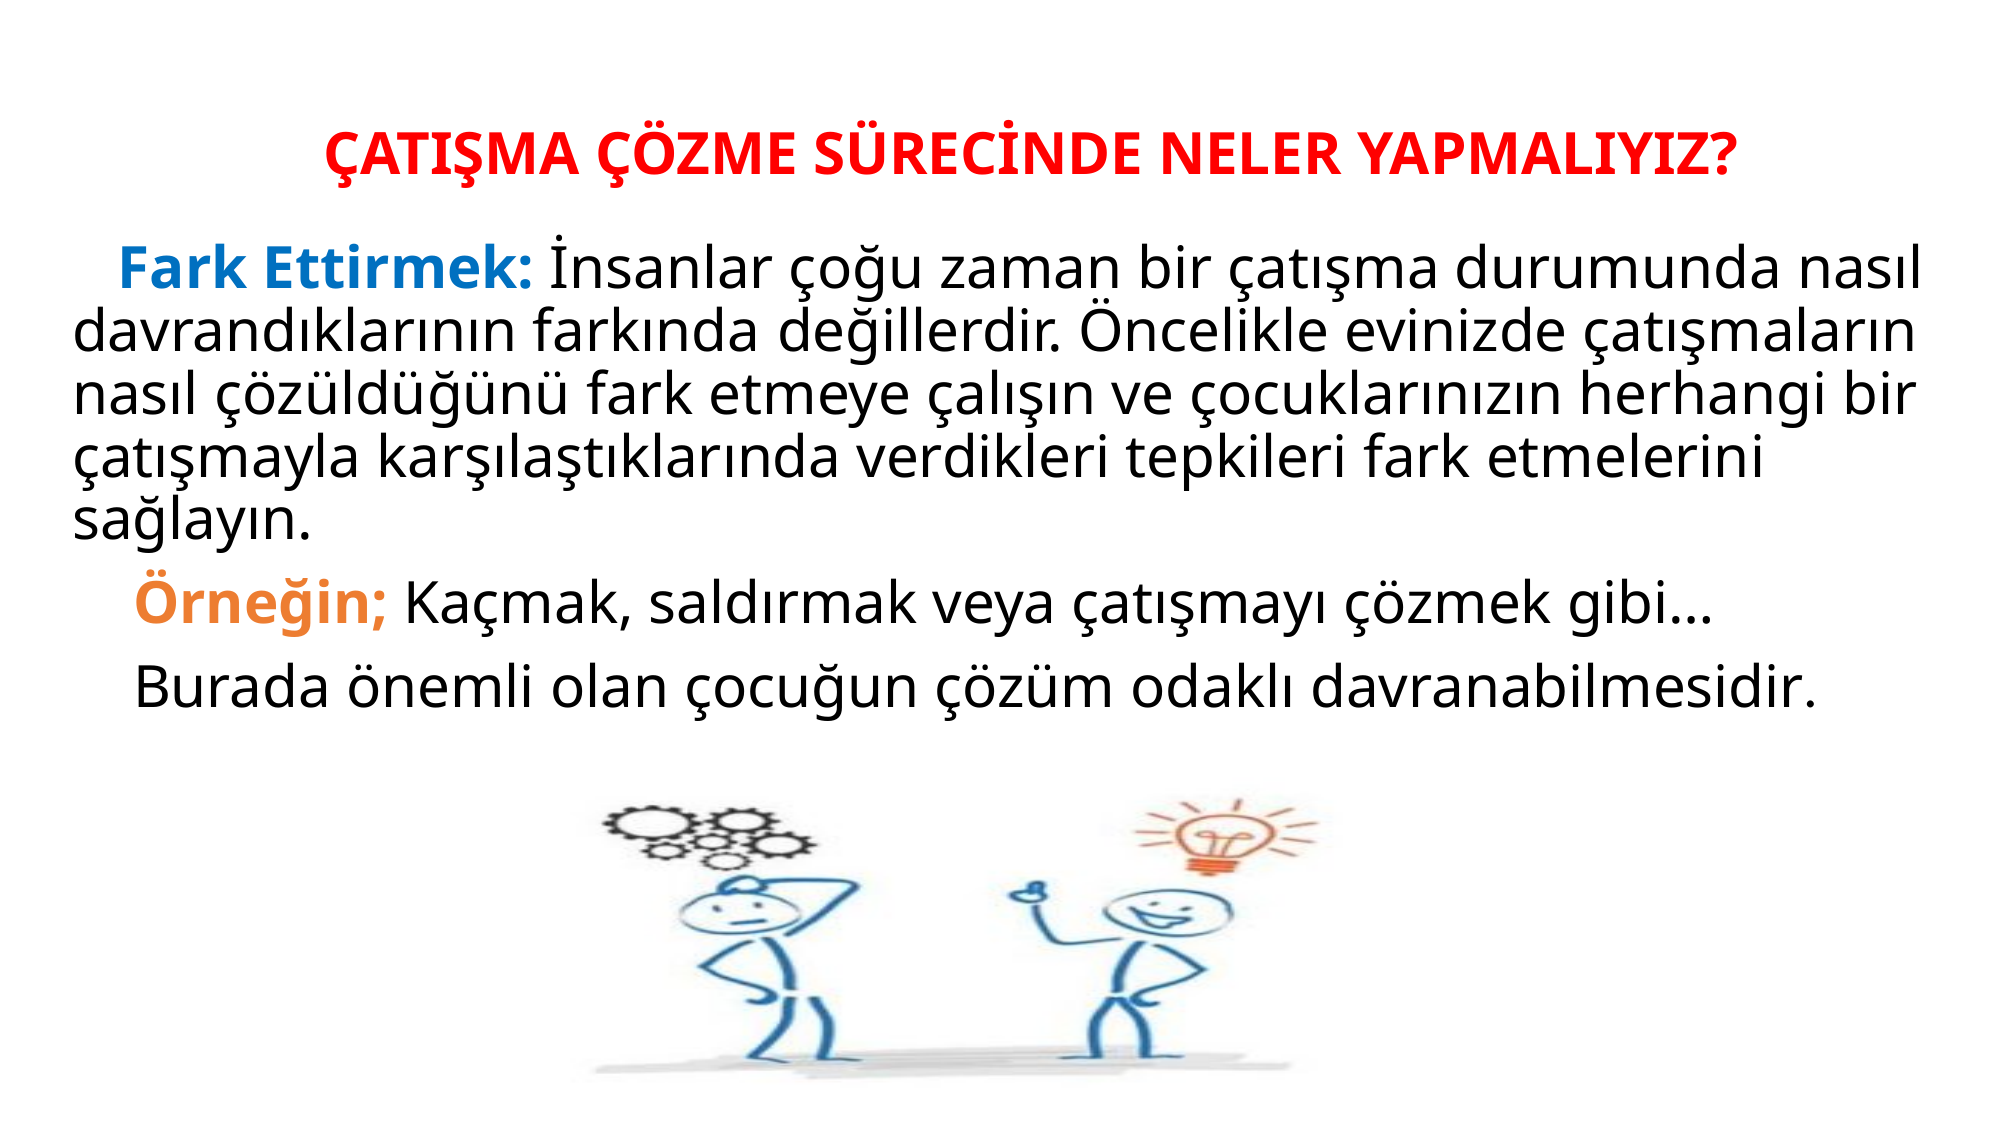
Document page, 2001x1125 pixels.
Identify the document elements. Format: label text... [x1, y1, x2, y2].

title ÇATIŞMA ÇÖZME SÜRECİNDE NELER YAPMALIYIZ? [168, 82, 1894, 230]
picture [499, 754, 1419, 1093]
list Fark Ettirmek: İnsanlar çoğu zaman bir çatışma durumunda nasıl davrandıklarının farkında değillerdir. Öncelikle evinizde çatışmaların nasıl çözüldüğünü fark etmeye çalışın ve çocuklarınızın herhangi bir çatışmayla karşılaştıklarında verdikleri tepkileri fark etmelerini sağlayın. Örneğin; Kaçmak, saldırmak veya çatışmayı çözmek gibi… Burada önemli olan çocuğun çözüm odaklı davranabilmesidir. [57, 230, 1955, 945]
